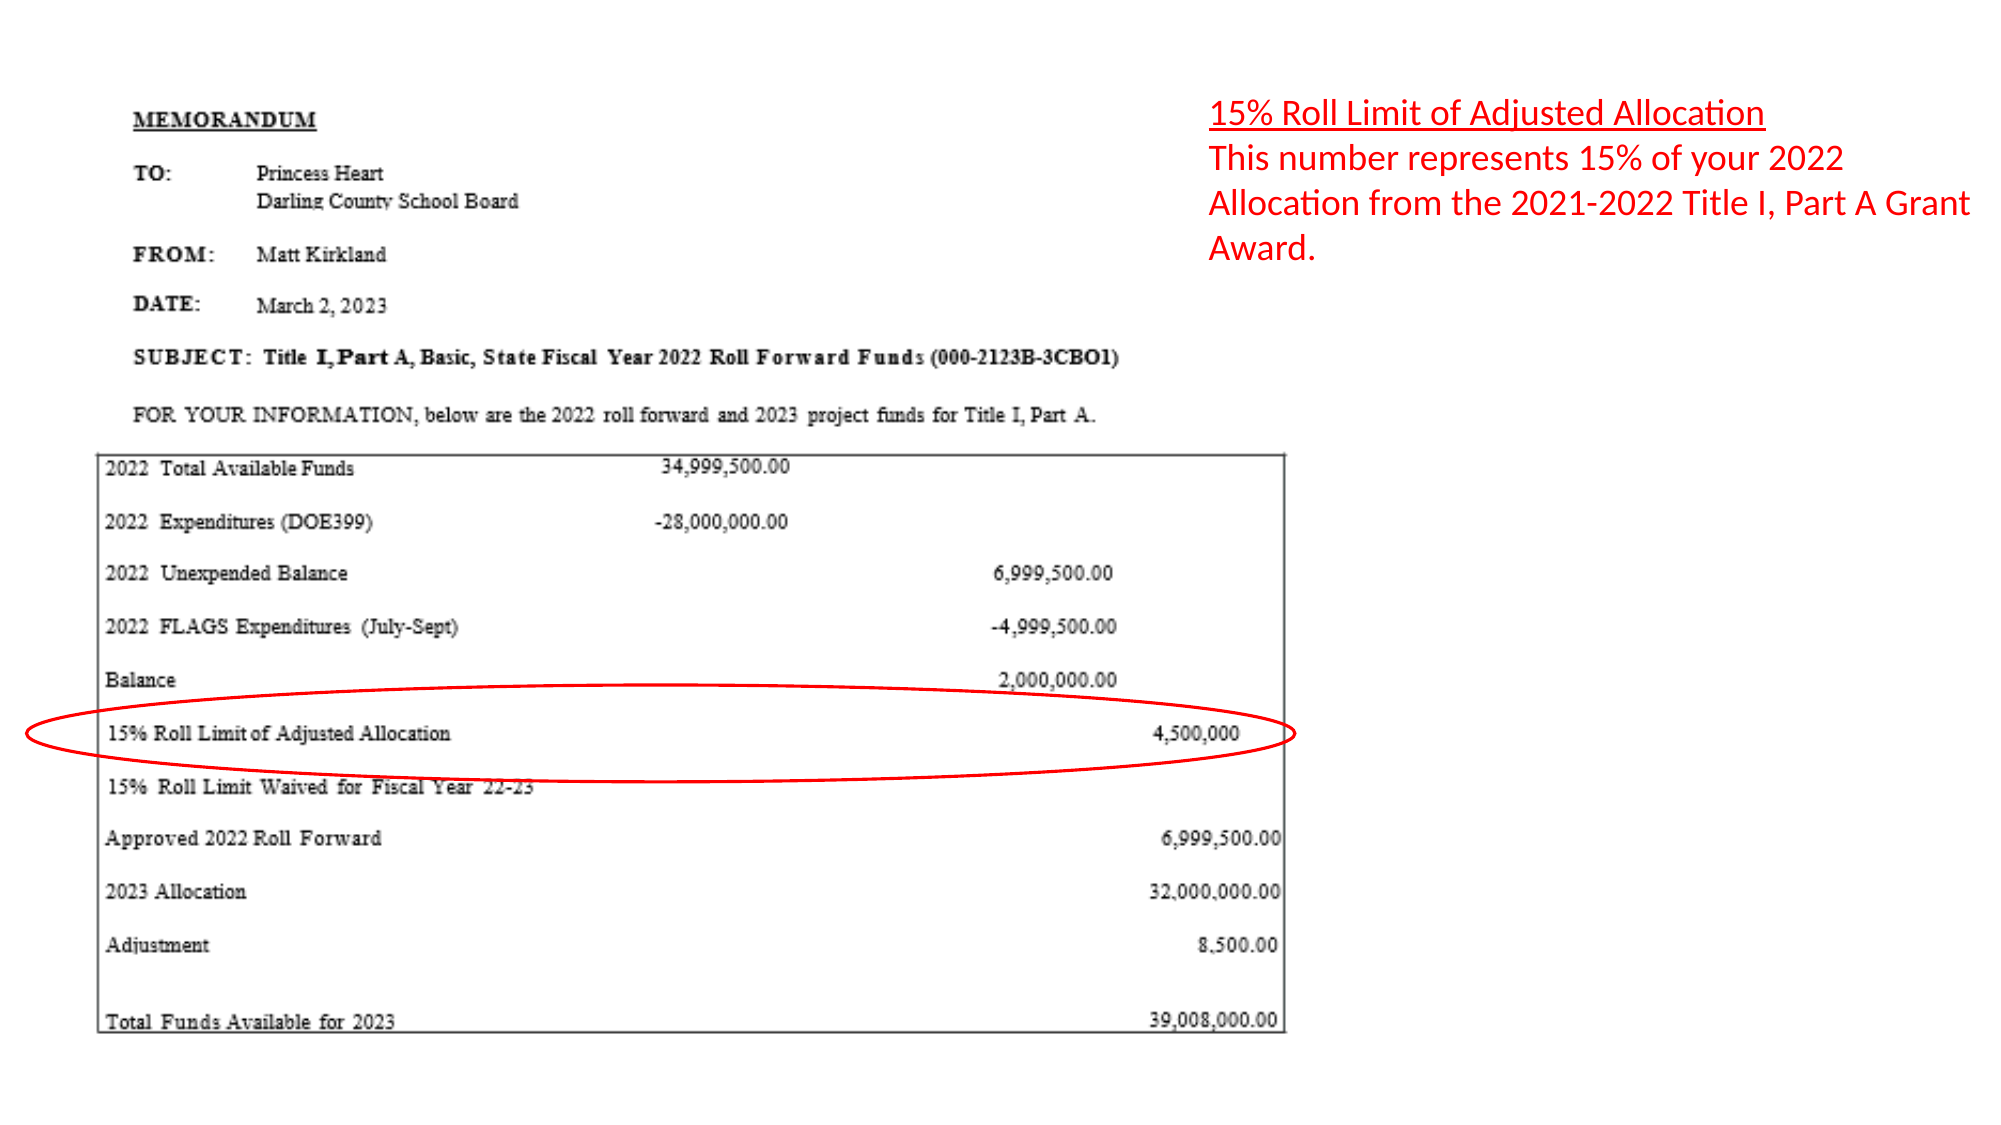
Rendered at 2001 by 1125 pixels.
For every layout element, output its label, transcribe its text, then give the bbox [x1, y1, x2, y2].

picture [92, 72, 1295, 1053]
text_box [25, 710, 92, 756]
text_box 15% Roll Limit of Adjusted Allocation This number represents 15% of your 2022 Allocation from the 2021-2022 Title I, Part A Grant Award. [1295, 80, 2000, 411]
